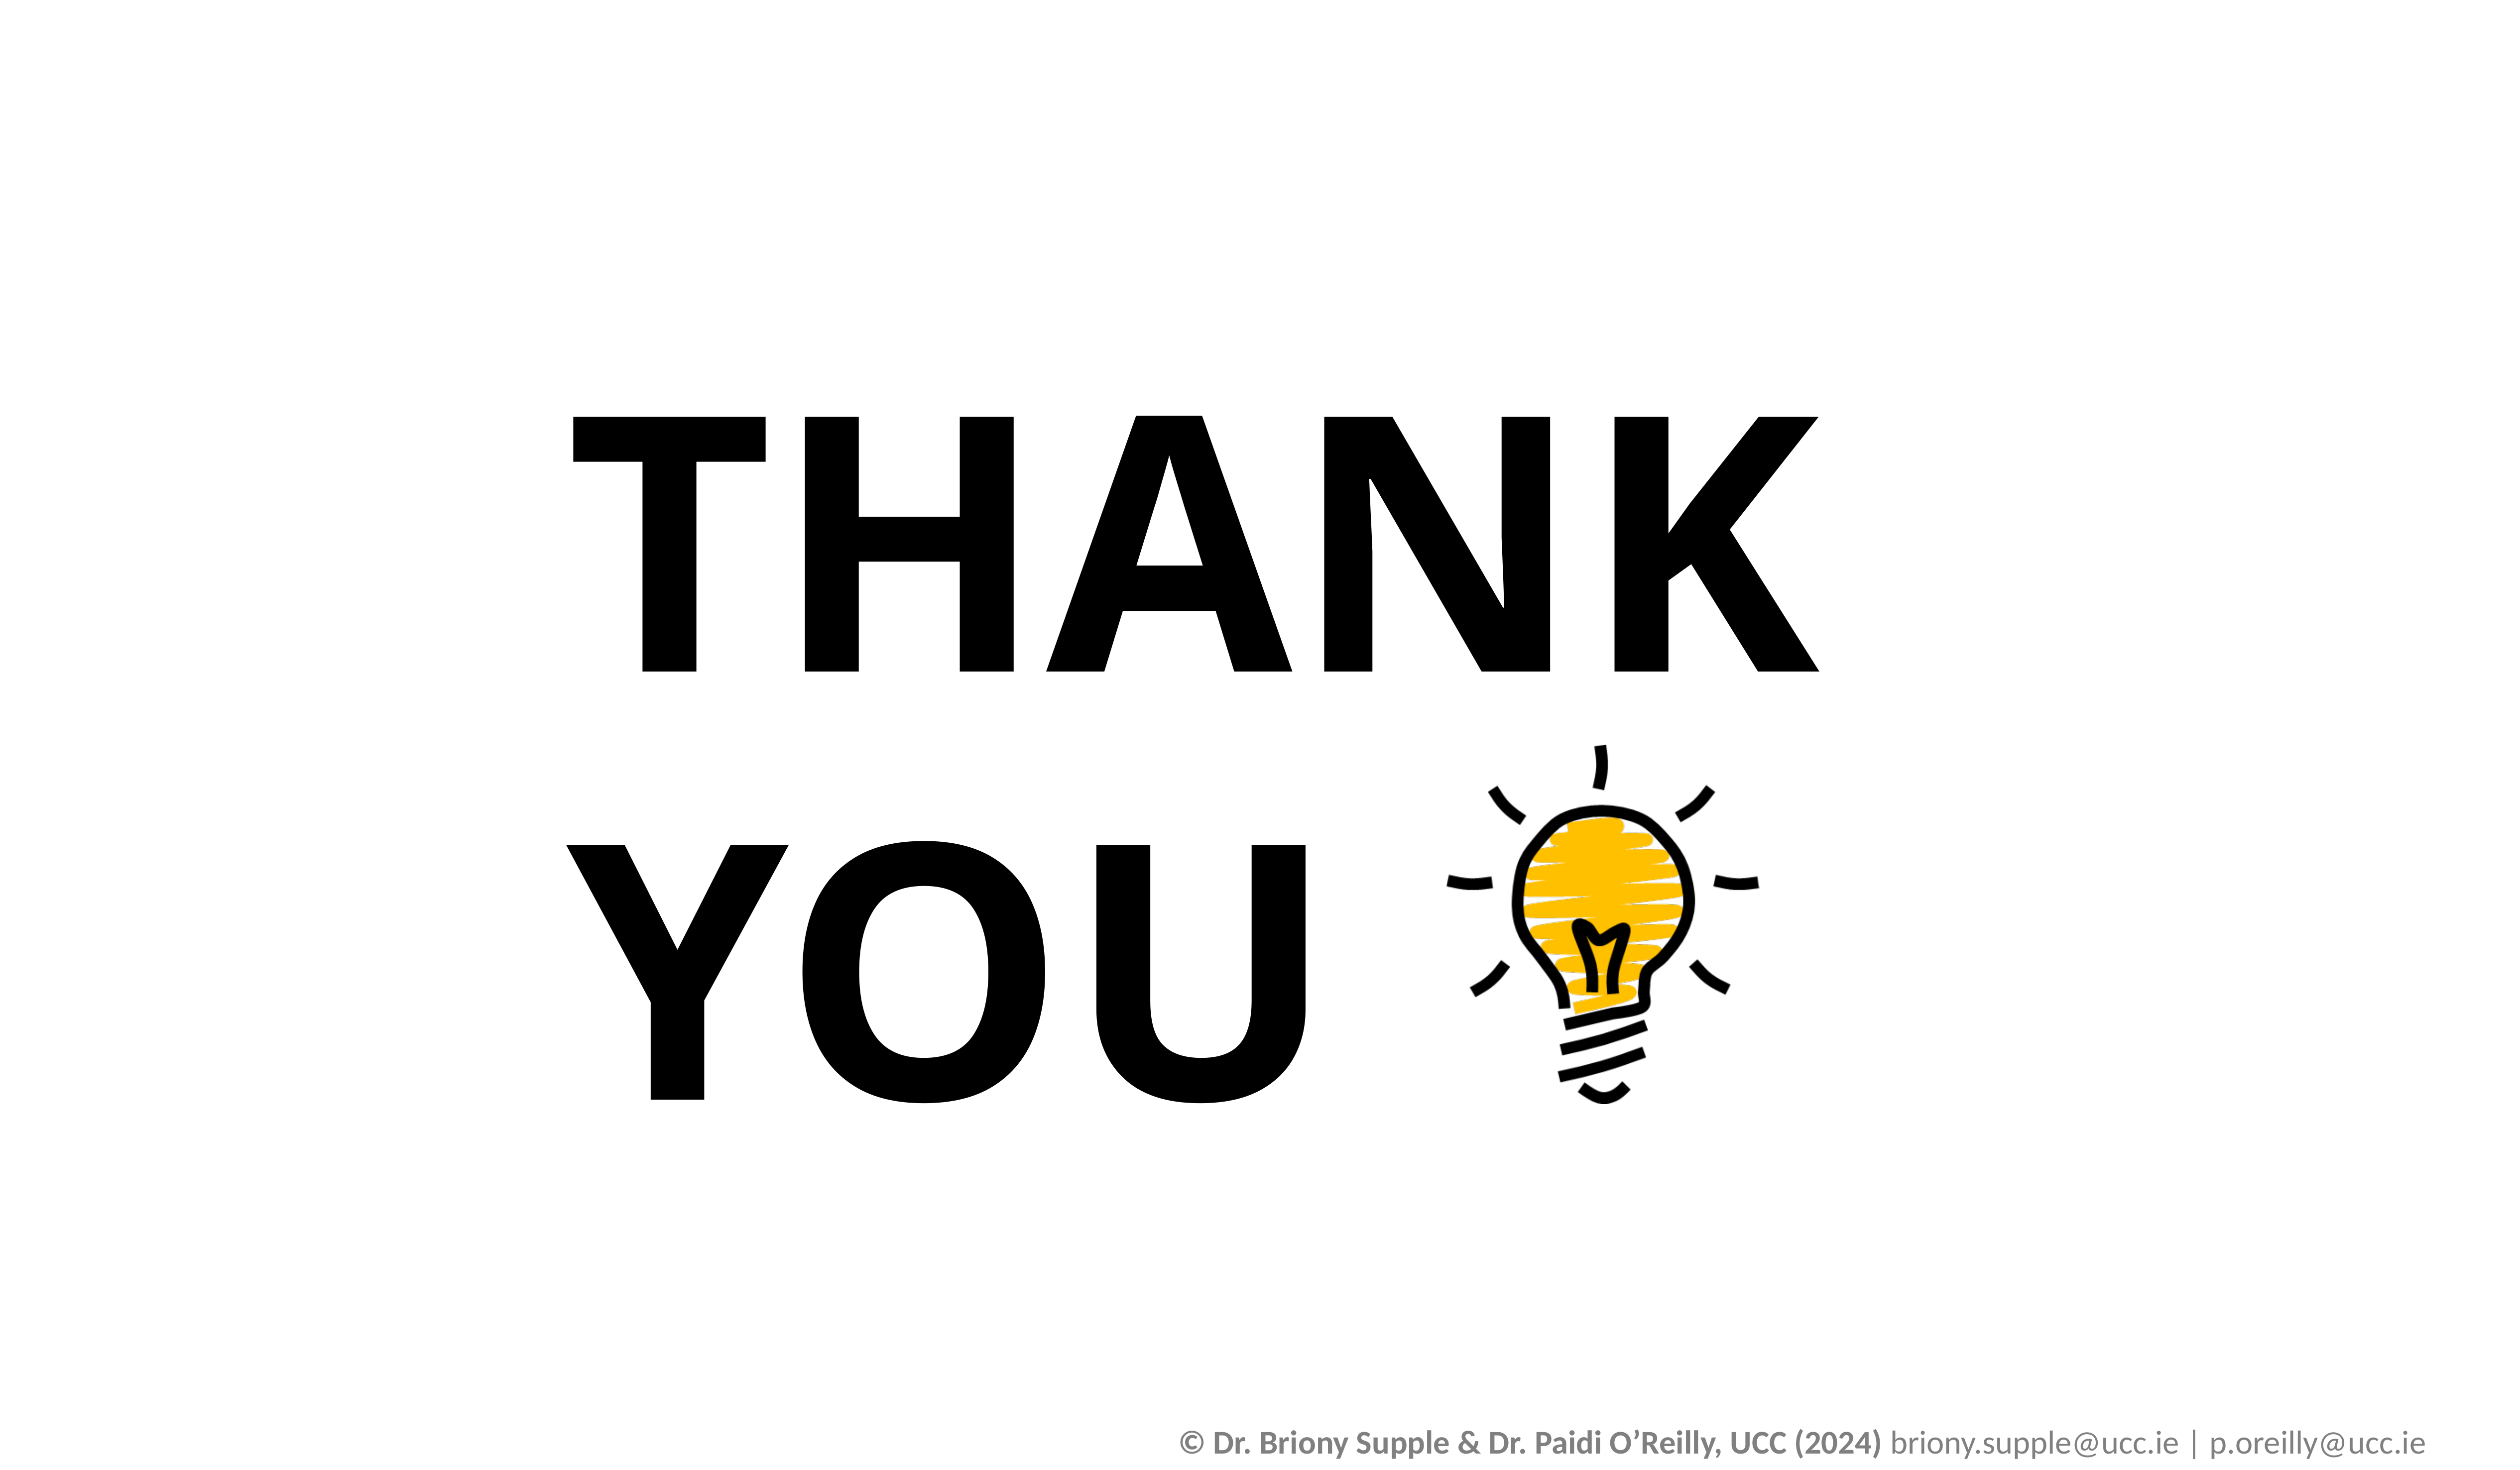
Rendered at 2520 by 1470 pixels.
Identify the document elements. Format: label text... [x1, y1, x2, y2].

text_box © Dr. Briony Supple & Dr. Paidi O’Reilly, UCC (2024) briony.supple@ucc.ie | p.oreilly@ucc.ie [1171, 1417, 2514, 1465]
picture [1446, 744, 1760, 1104]
text_box THANK YOU [559, 311, 2017, 901]
